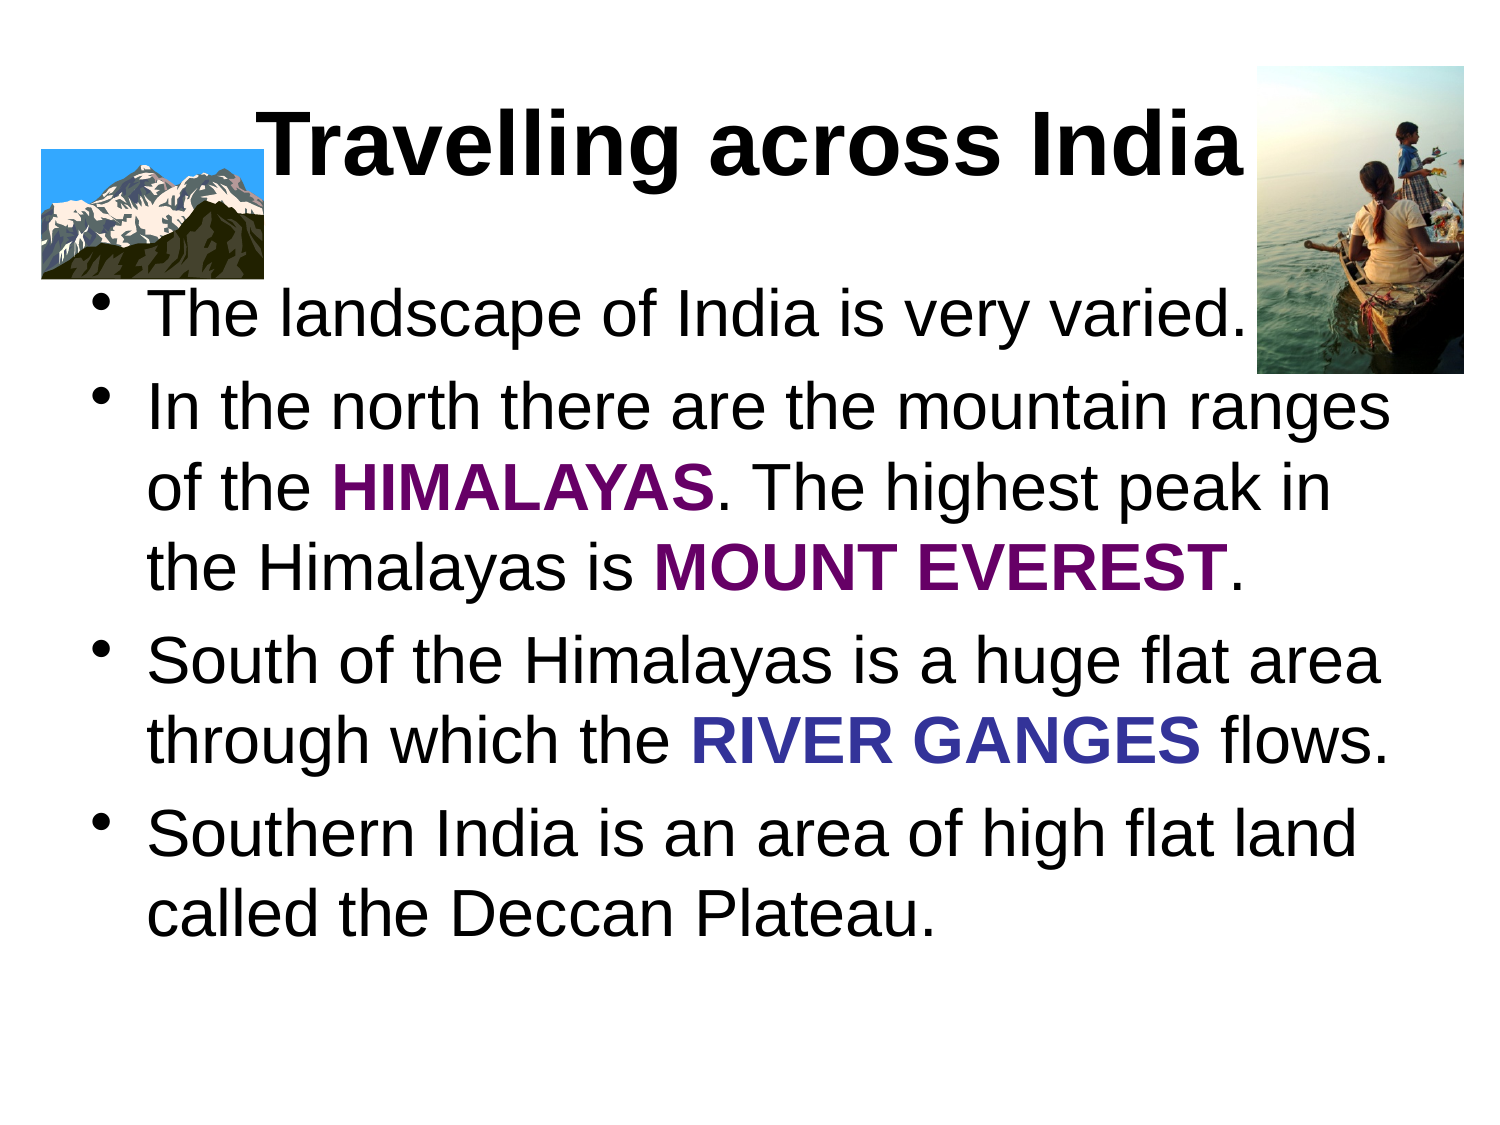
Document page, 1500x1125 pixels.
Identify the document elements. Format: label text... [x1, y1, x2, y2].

list The landscape of India is very varied. In the north there are the mountain ranges of the HIMALAYAS. The highest peak in the Himalayas is MOUNT EVEREST. South of the Himalayas is a huge flat area through which the RIVER GANGES flows. Southern India is an area of high flat land called the Deccan Plateau. [75, 262, 1425, 1005]
picture [40, 148, 266, 280]
title Travelling across India [75, 45, 1425, 233]
picture [1257, 66, 1464, 374]
